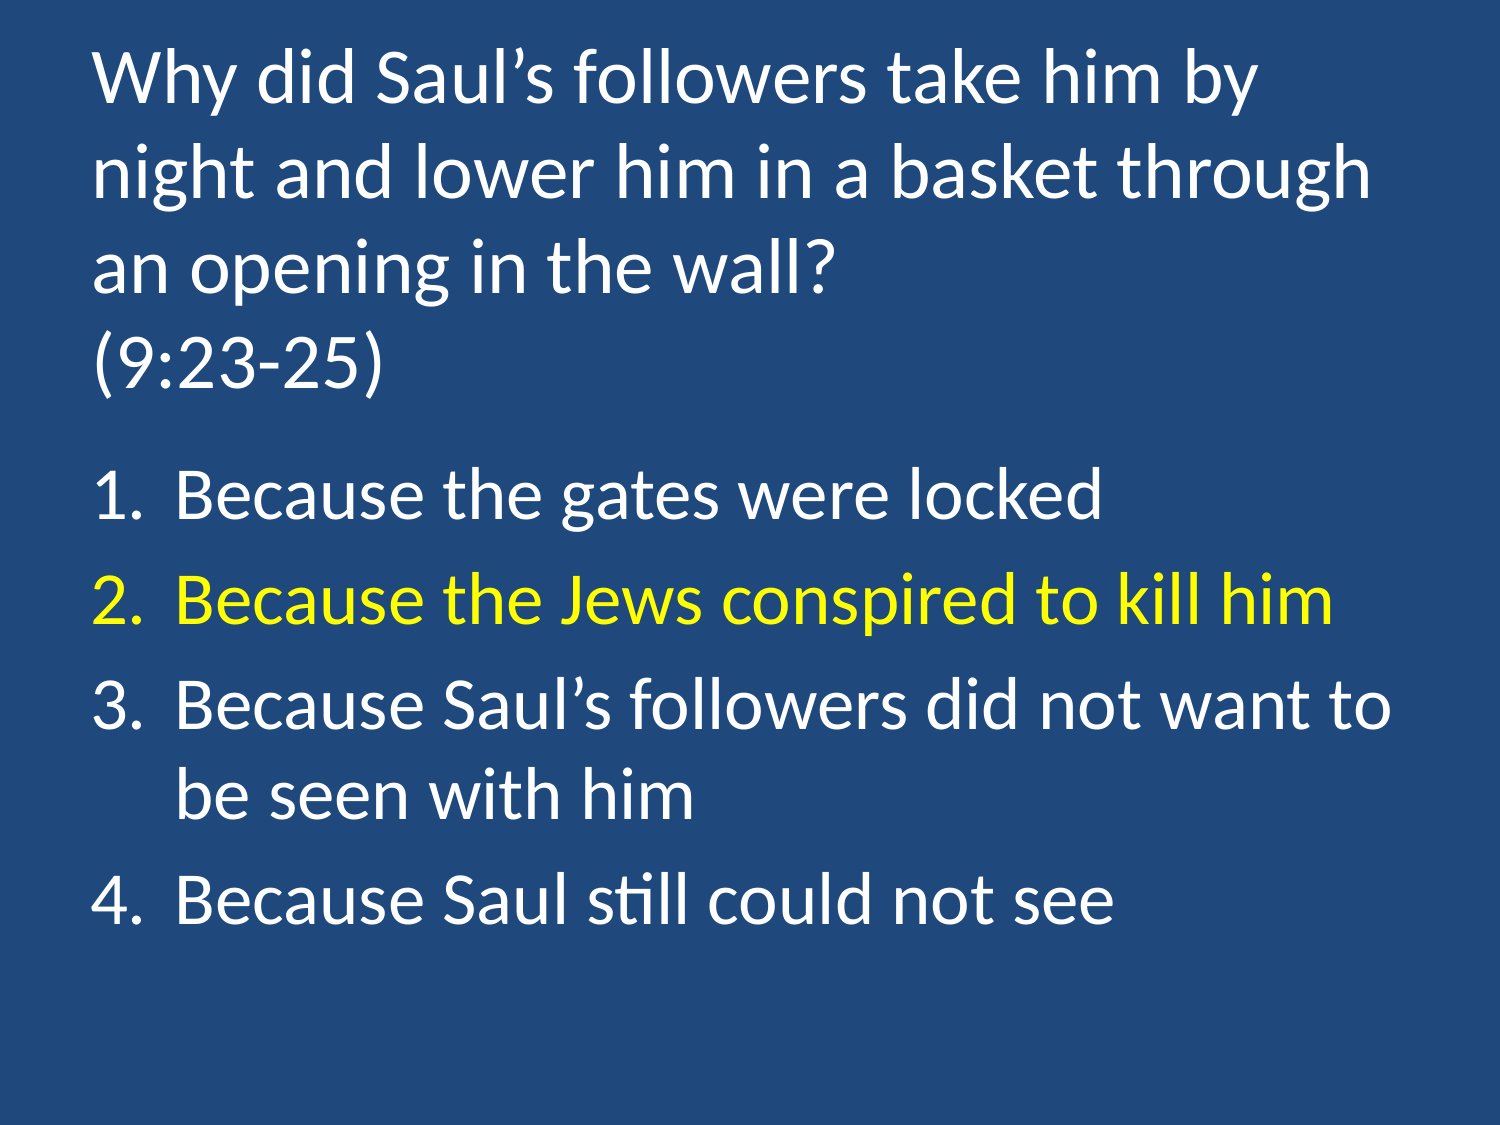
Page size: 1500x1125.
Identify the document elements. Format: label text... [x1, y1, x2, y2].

list Because the gates were locked Because the Jews conspired to kill him Because Saul’s followers did not want to be seen with him Because Saul still could not see [75, 437, 1425, 1005]
title Why did Saul’s followers take him by night and lower him in a basket through an opening in the wall? (9:23-25) [76, 120, 1427, 309]
